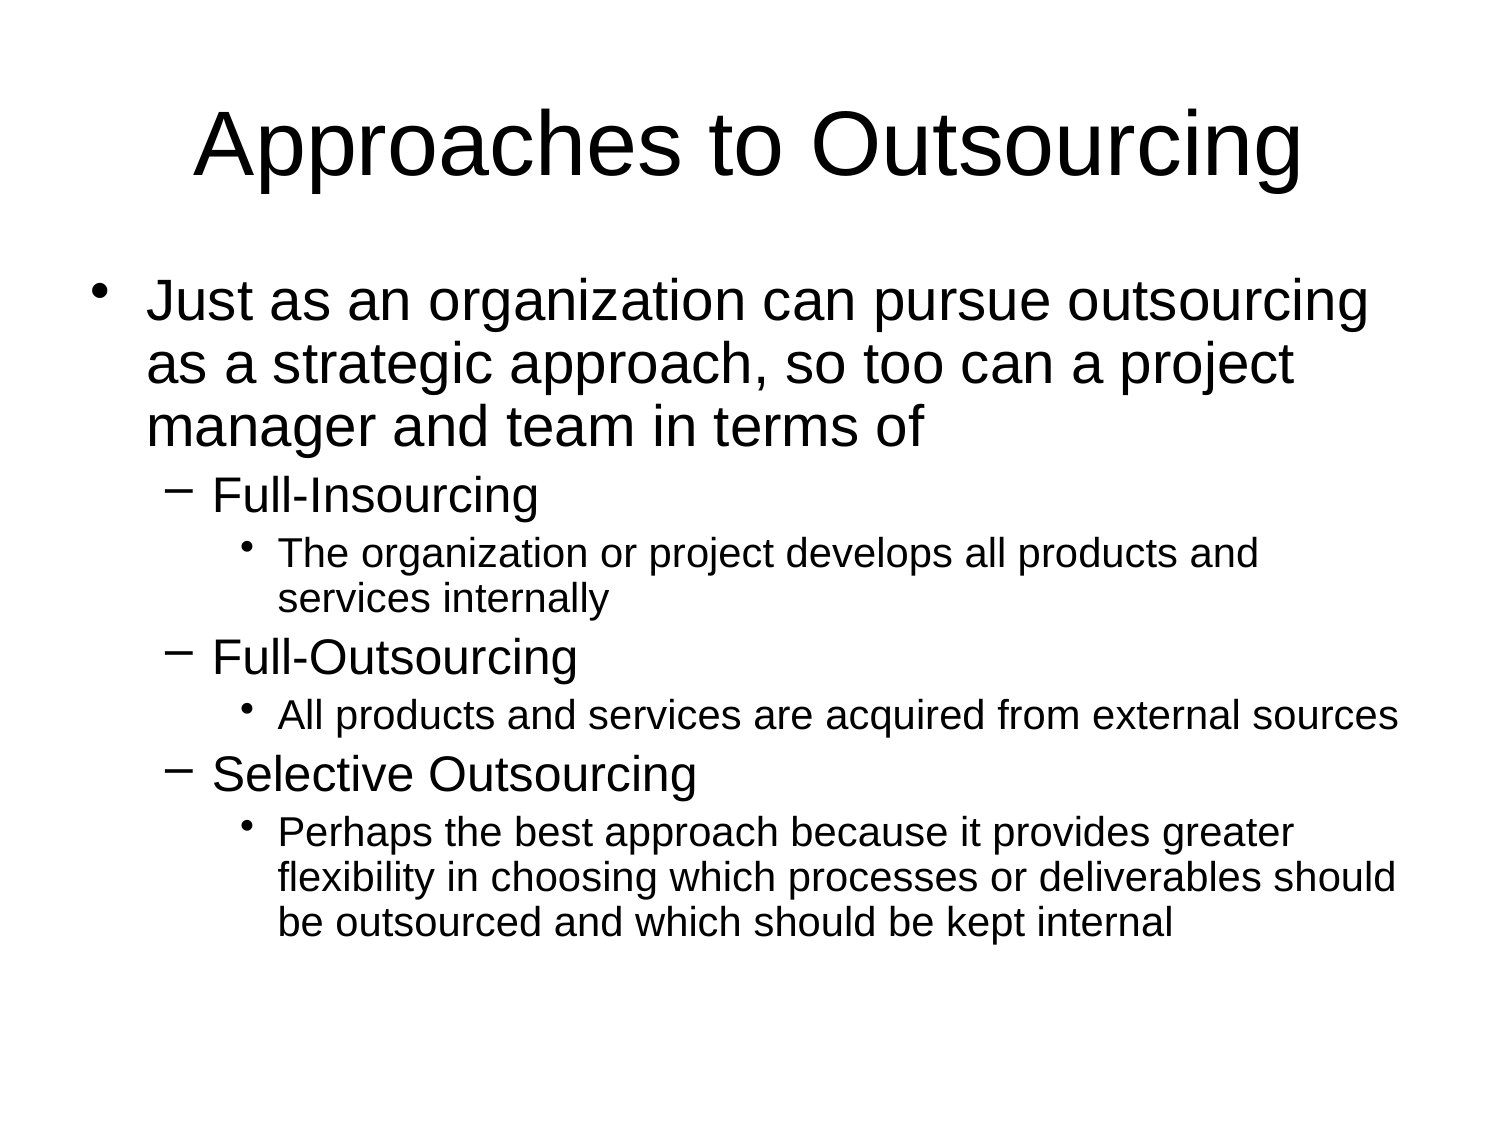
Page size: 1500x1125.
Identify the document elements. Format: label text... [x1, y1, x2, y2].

title Approaches to Outsourcing [75, 45, 1425, 233]
list Just as an organization can pursue outsourcing as a strategic approach, so too can a project manager and team in terms of Full-Insourcing The organization or project develops all products and services internally Full-Outsourcing All products and services are acquired from external sources Selective Outsourcing Perhaps the best approach because it provides greater flexibility in choosing which processes or deliverables should be outsourced and which should be kept internal [75, 262, 1425, 1005]
